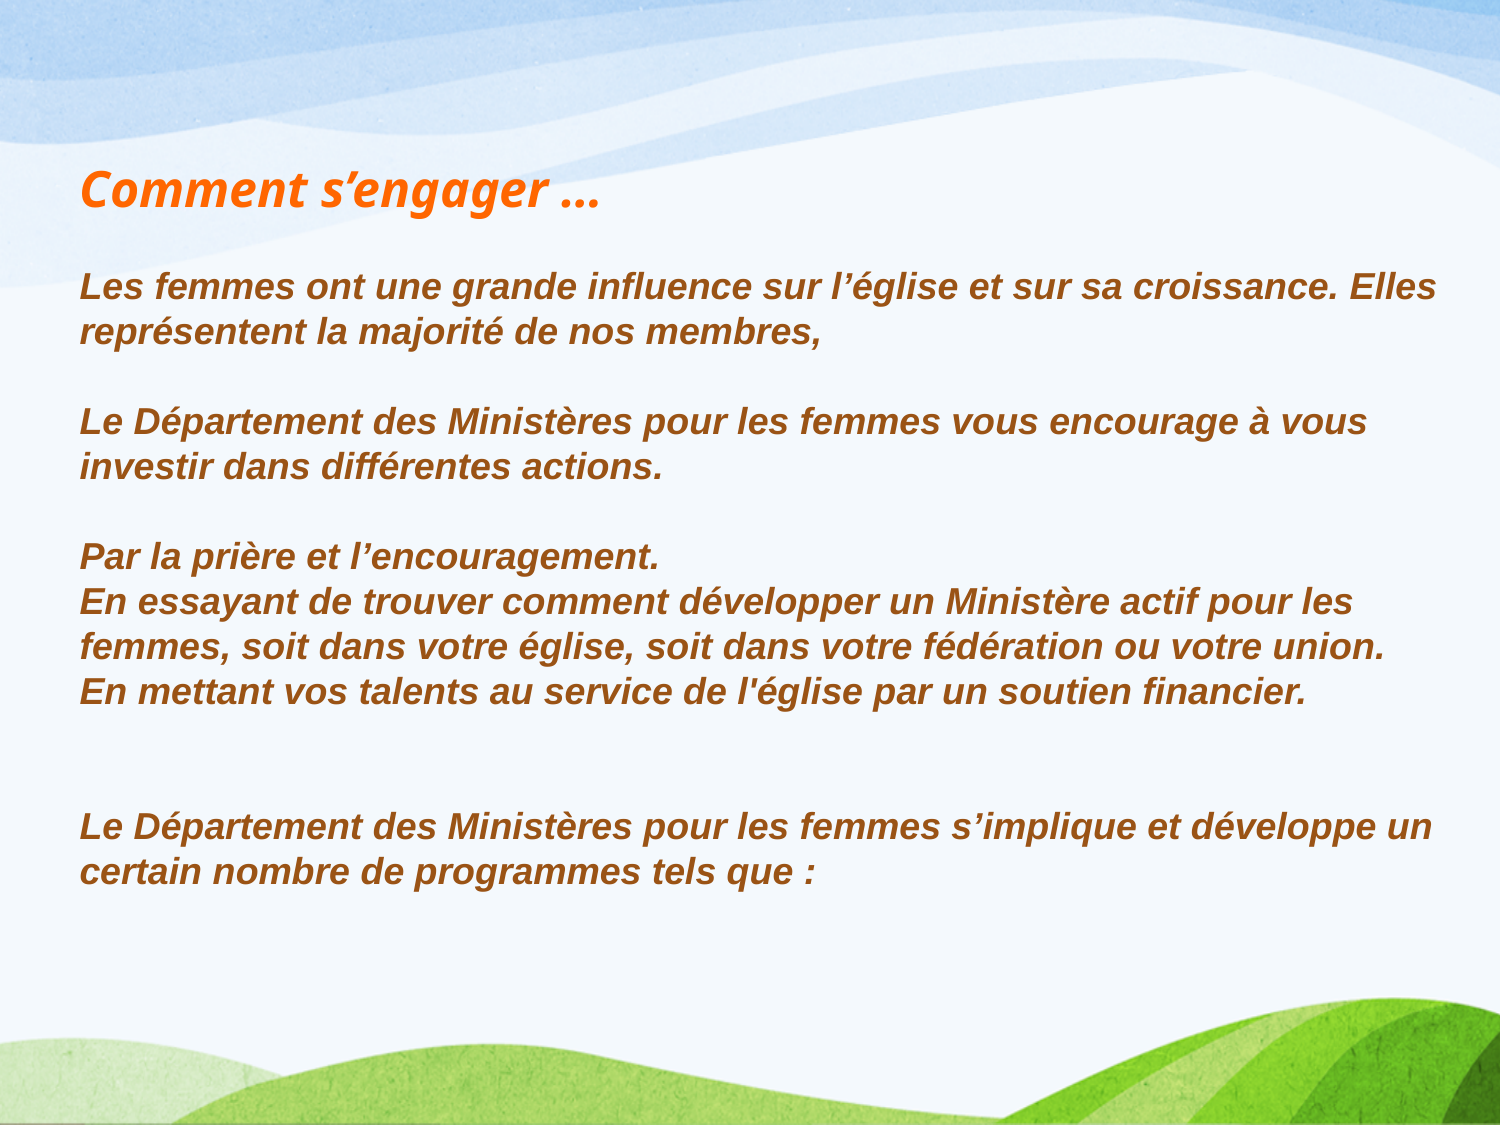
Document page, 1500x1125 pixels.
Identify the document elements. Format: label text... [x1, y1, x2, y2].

picture [0, 0, 1500, 1125]
text_box Comment s’engager … Les femmes ont une grande influence sur l’église et sur sa croissance. Elles représentent la majorité de nos membres, Le Département des Ministères pour les femmes vous encourage à vous investir dans différentes actions. Par la prière et l’encouragement. En essayant de trouver comment développer un Ministère actif pour les femmes, soit dans votre église, soit dans votre fédération ou votre union. En mettant vos talents au service de l'église par un soutien financier. Le Département des Ministères pour les femmes s’implique et développe un certain nombre de programmes tels que : [64, 149, 1500, 945]
